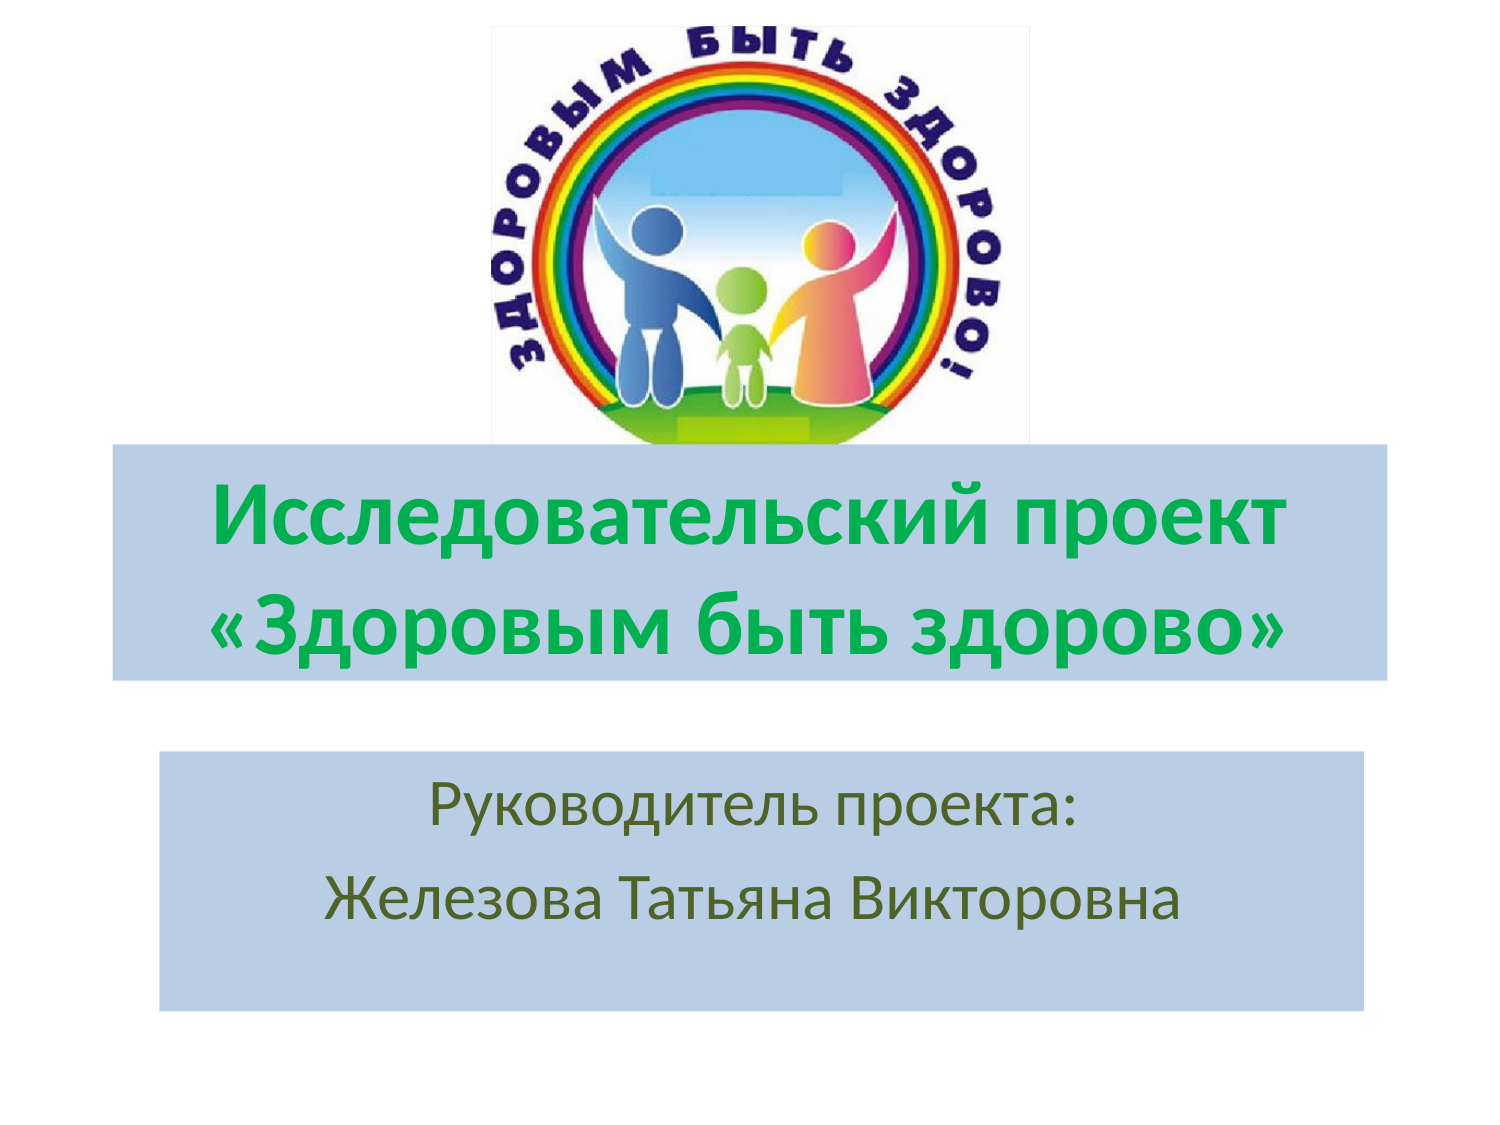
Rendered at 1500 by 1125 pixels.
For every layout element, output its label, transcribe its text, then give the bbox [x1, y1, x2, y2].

title Исследовательский проект «Здоровым быть здорово» [112, 444, 1388, 681]
picture [489, 25, 1031, 502]
subtitle Руководитель проекта: Железова Татьяна Викторовна [159, 751, 1365, 1012]
